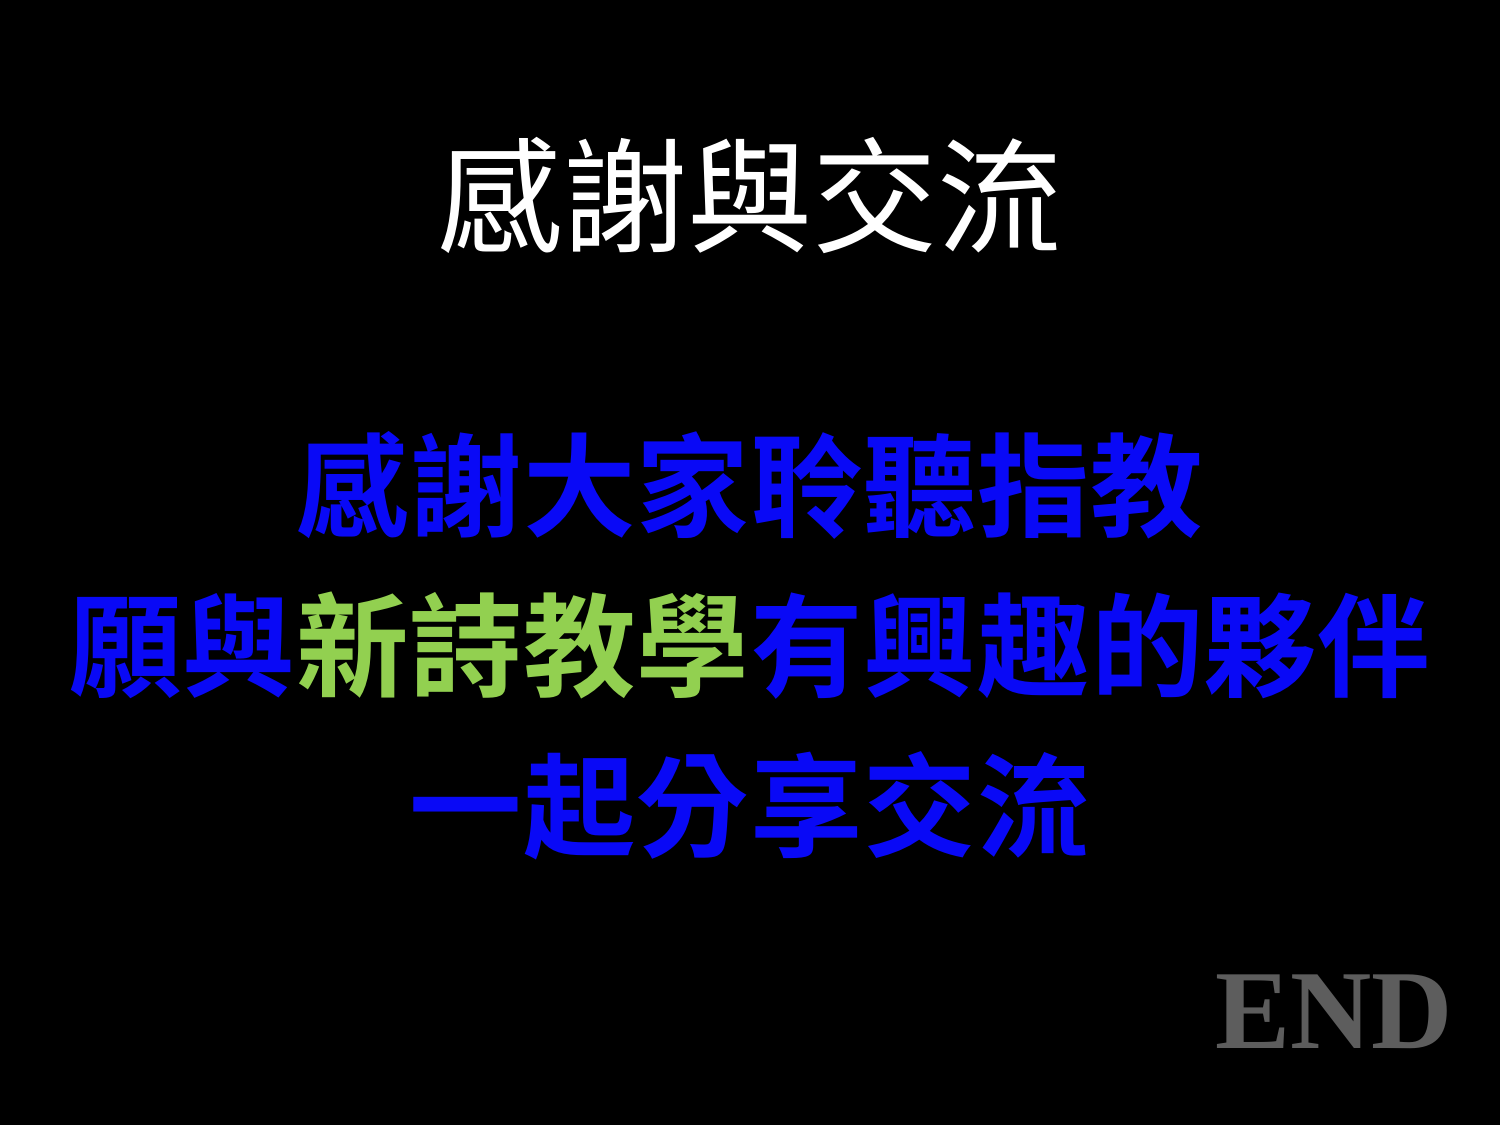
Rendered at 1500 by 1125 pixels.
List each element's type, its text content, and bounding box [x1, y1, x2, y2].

text_box END [1200, 928, 1468, 1079]
title 感謝與交流 [112, 99, 1388, 288]
text_box 感謝大家聆聽指教 願與新詩教學有興趣的夥伴 一起分享交流 [46, 408, 1453, 879]
